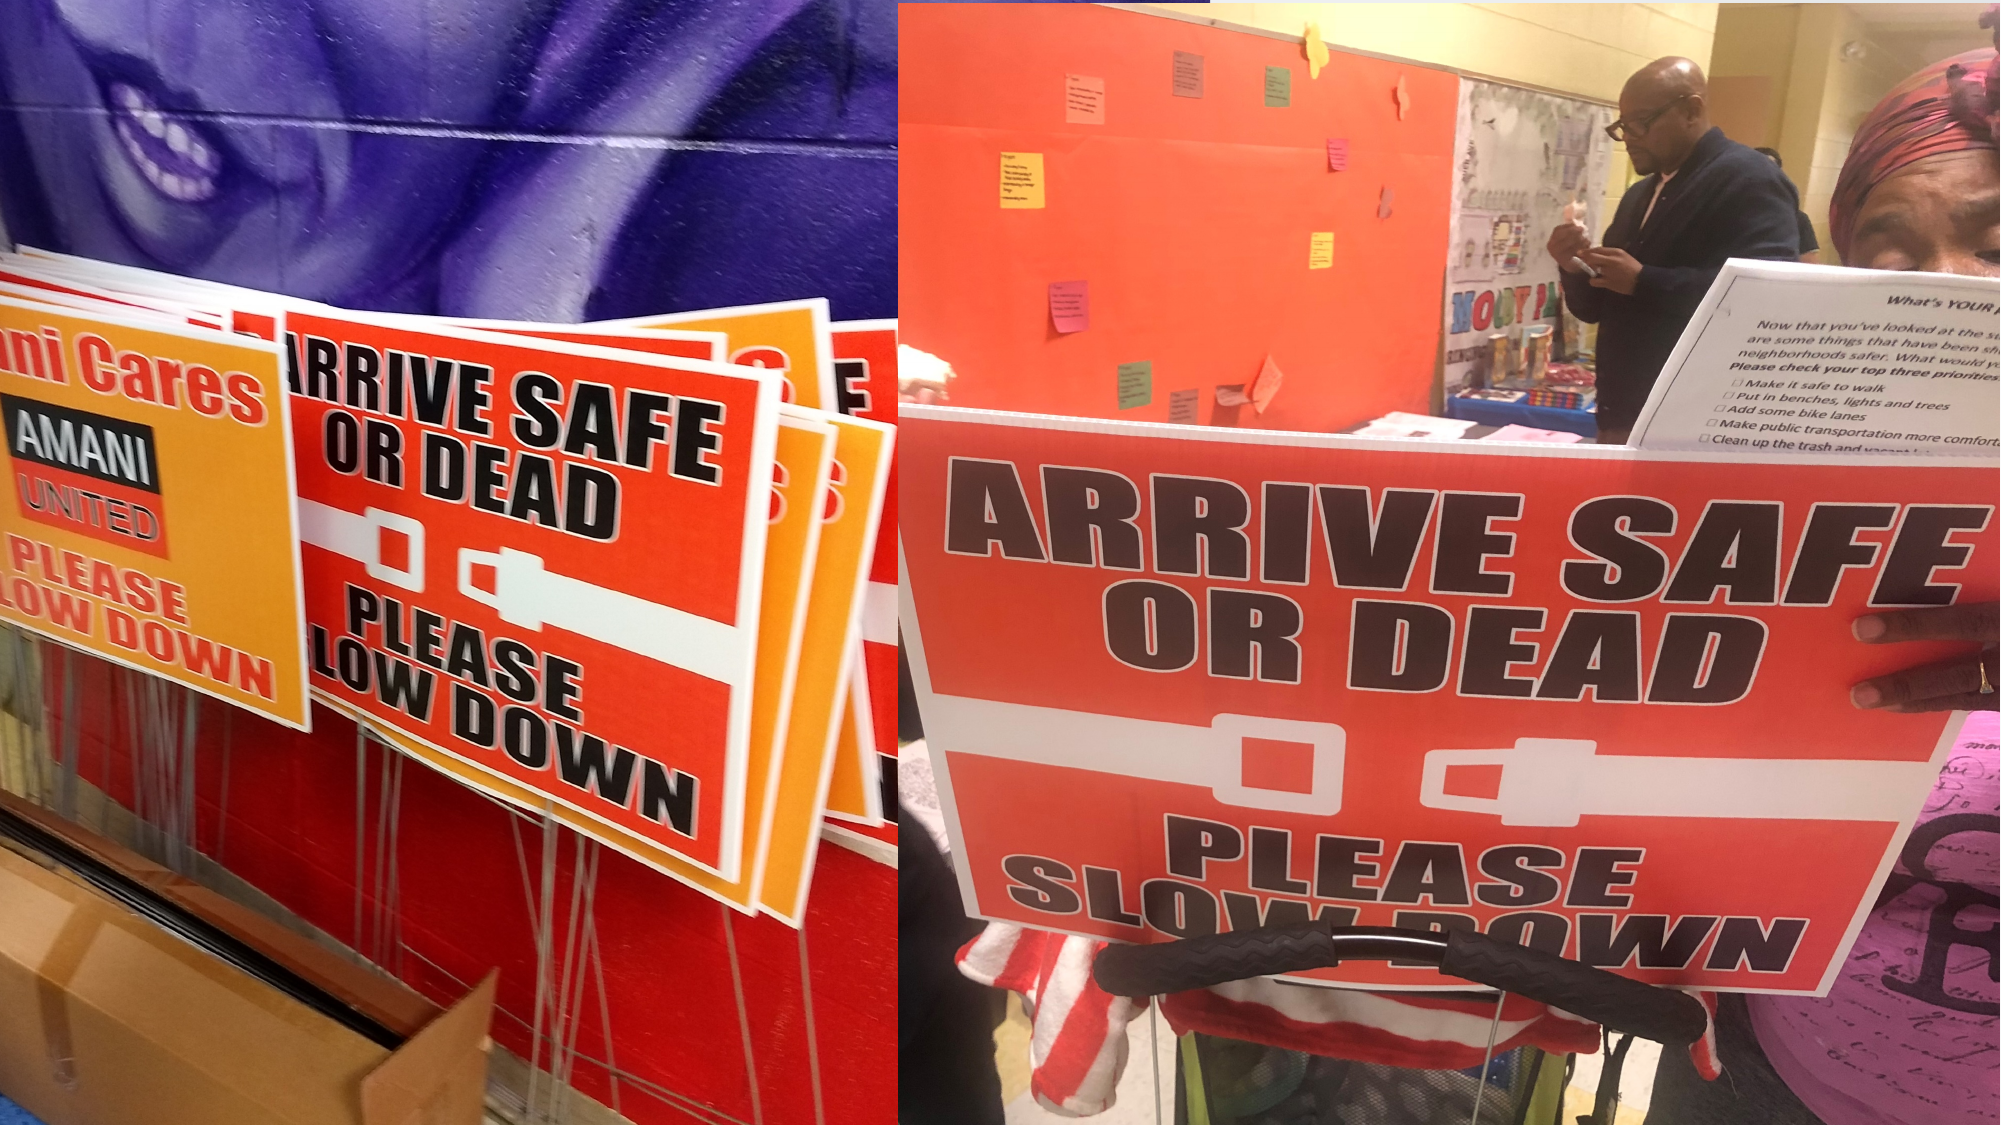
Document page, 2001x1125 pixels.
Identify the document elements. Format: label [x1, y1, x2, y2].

picture [0, 0, 897, 1125]
list [897, 0, 2000, 1125]
